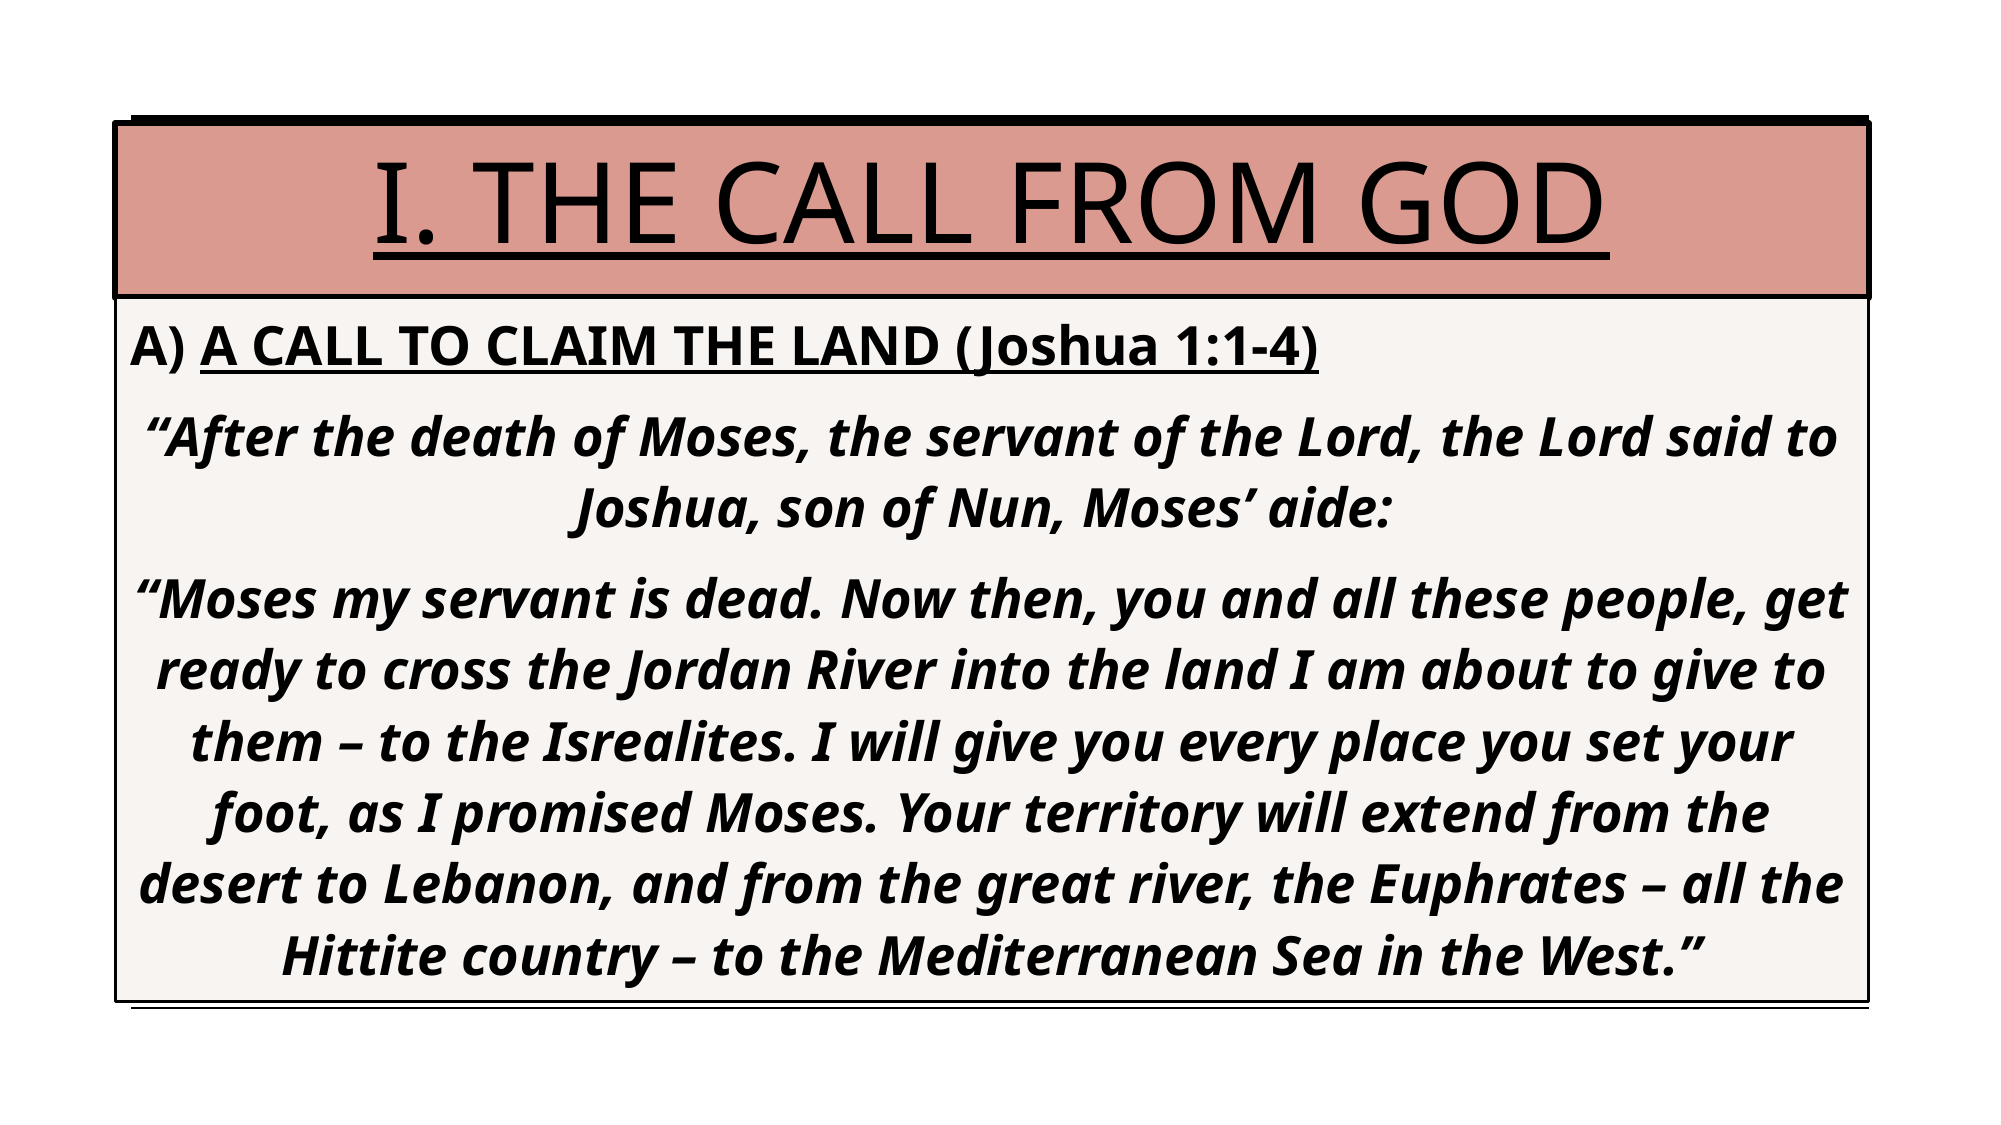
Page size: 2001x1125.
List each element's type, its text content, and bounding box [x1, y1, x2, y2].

list A CALL TO CLAIM THE LAND (Joshua 1:1-4) “After the death of Moses, the servant of the Lord, the Lord said to Joshua, son of Nun, Moses’ aide: “Moses my servant is dead. Now then, you and all these people, get ready to cross the Jordan River into the land I am about to give to them – to the Isrealites. I will give you every place you set your foot, as I promised Moses. Your territory will extend from the desert to Lebanon, and from the great river, the Euphrates – all the Hittite country – to the Mediterranean Sea in the West.” [115, 297, 1869, 1002]
title I. THE CALL FROM GOD [114, 123, 1869, 298]
